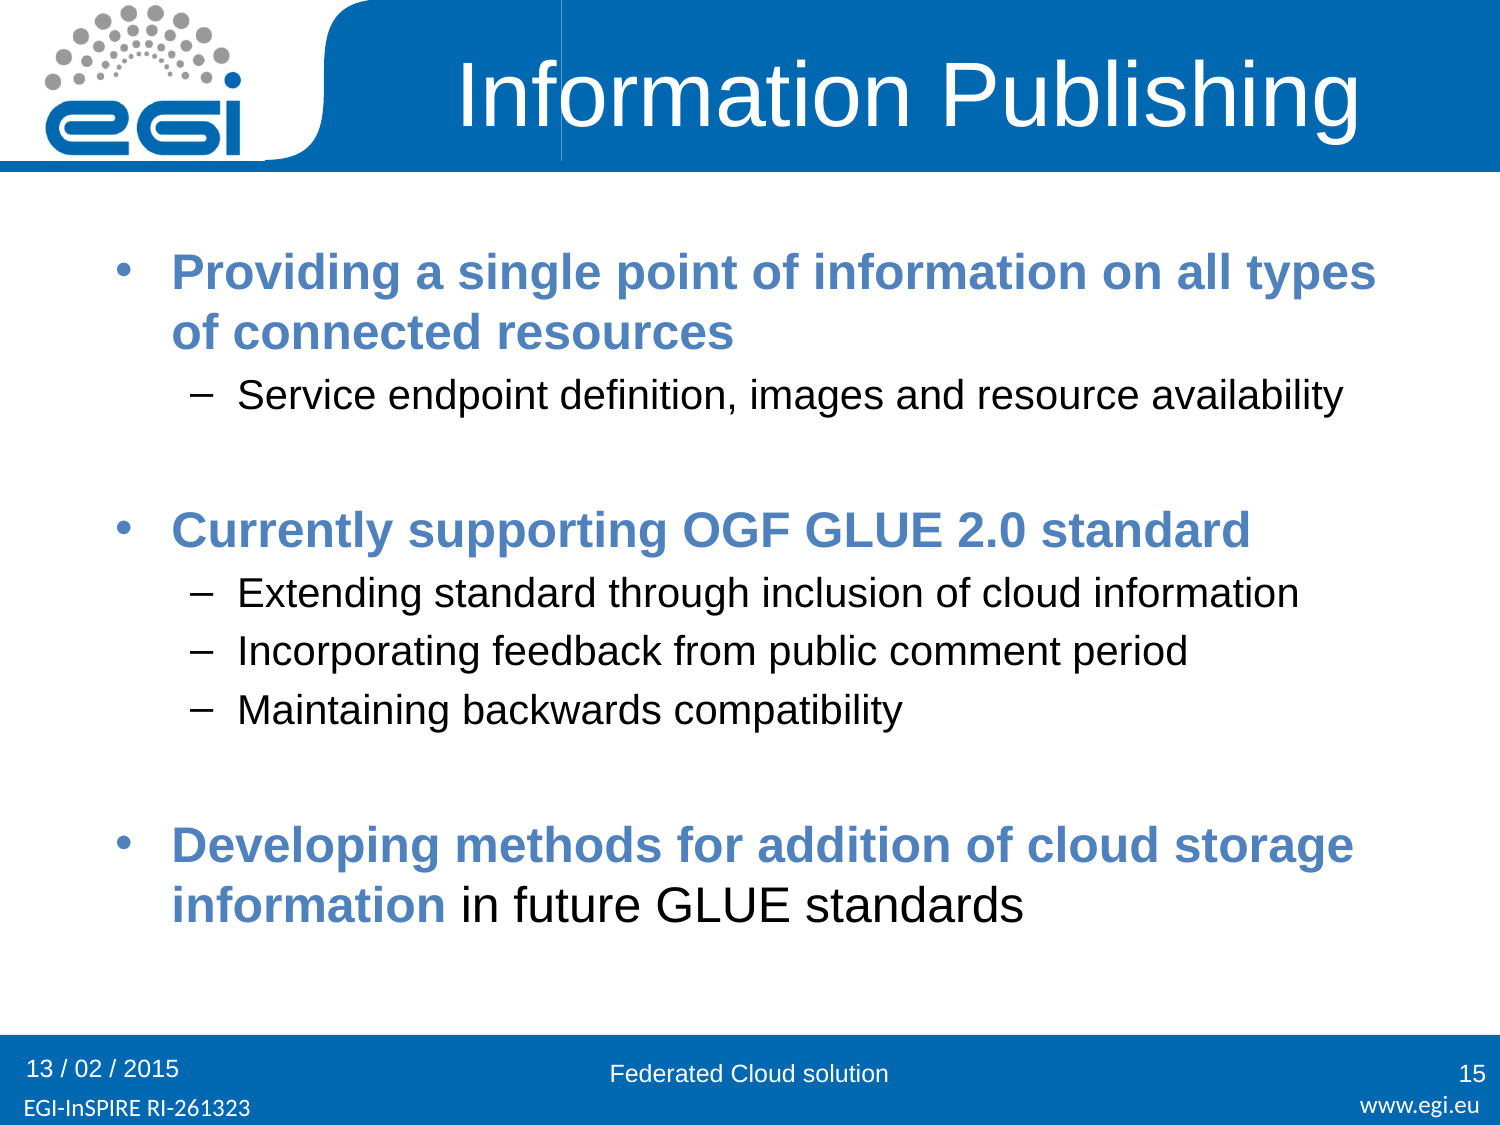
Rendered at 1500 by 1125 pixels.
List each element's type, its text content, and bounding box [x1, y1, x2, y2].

picture [0, 0, 265, 161]
text_box 13 / 02 / 2015 [10, 1037, 486, 1098]
list Providing a single point of information on all types of connected resources Service endpoint definition, images and resource availability Currently supporting OGF GLUE 2.0 standard Extending standard through inclusion of cloud information Incorporating feedback from public comment period Maintaining backwards compatibility Developing methods for addition of cloud storage information in future GLUE standards [100, 231, 1425, 975]
footer Federated Cloud solution [512, 1042, 988, 1103]
title Information Publishing [348, 19, 1471, 161]
slide_number 15 [1151, 1042, 1500, 1103]
